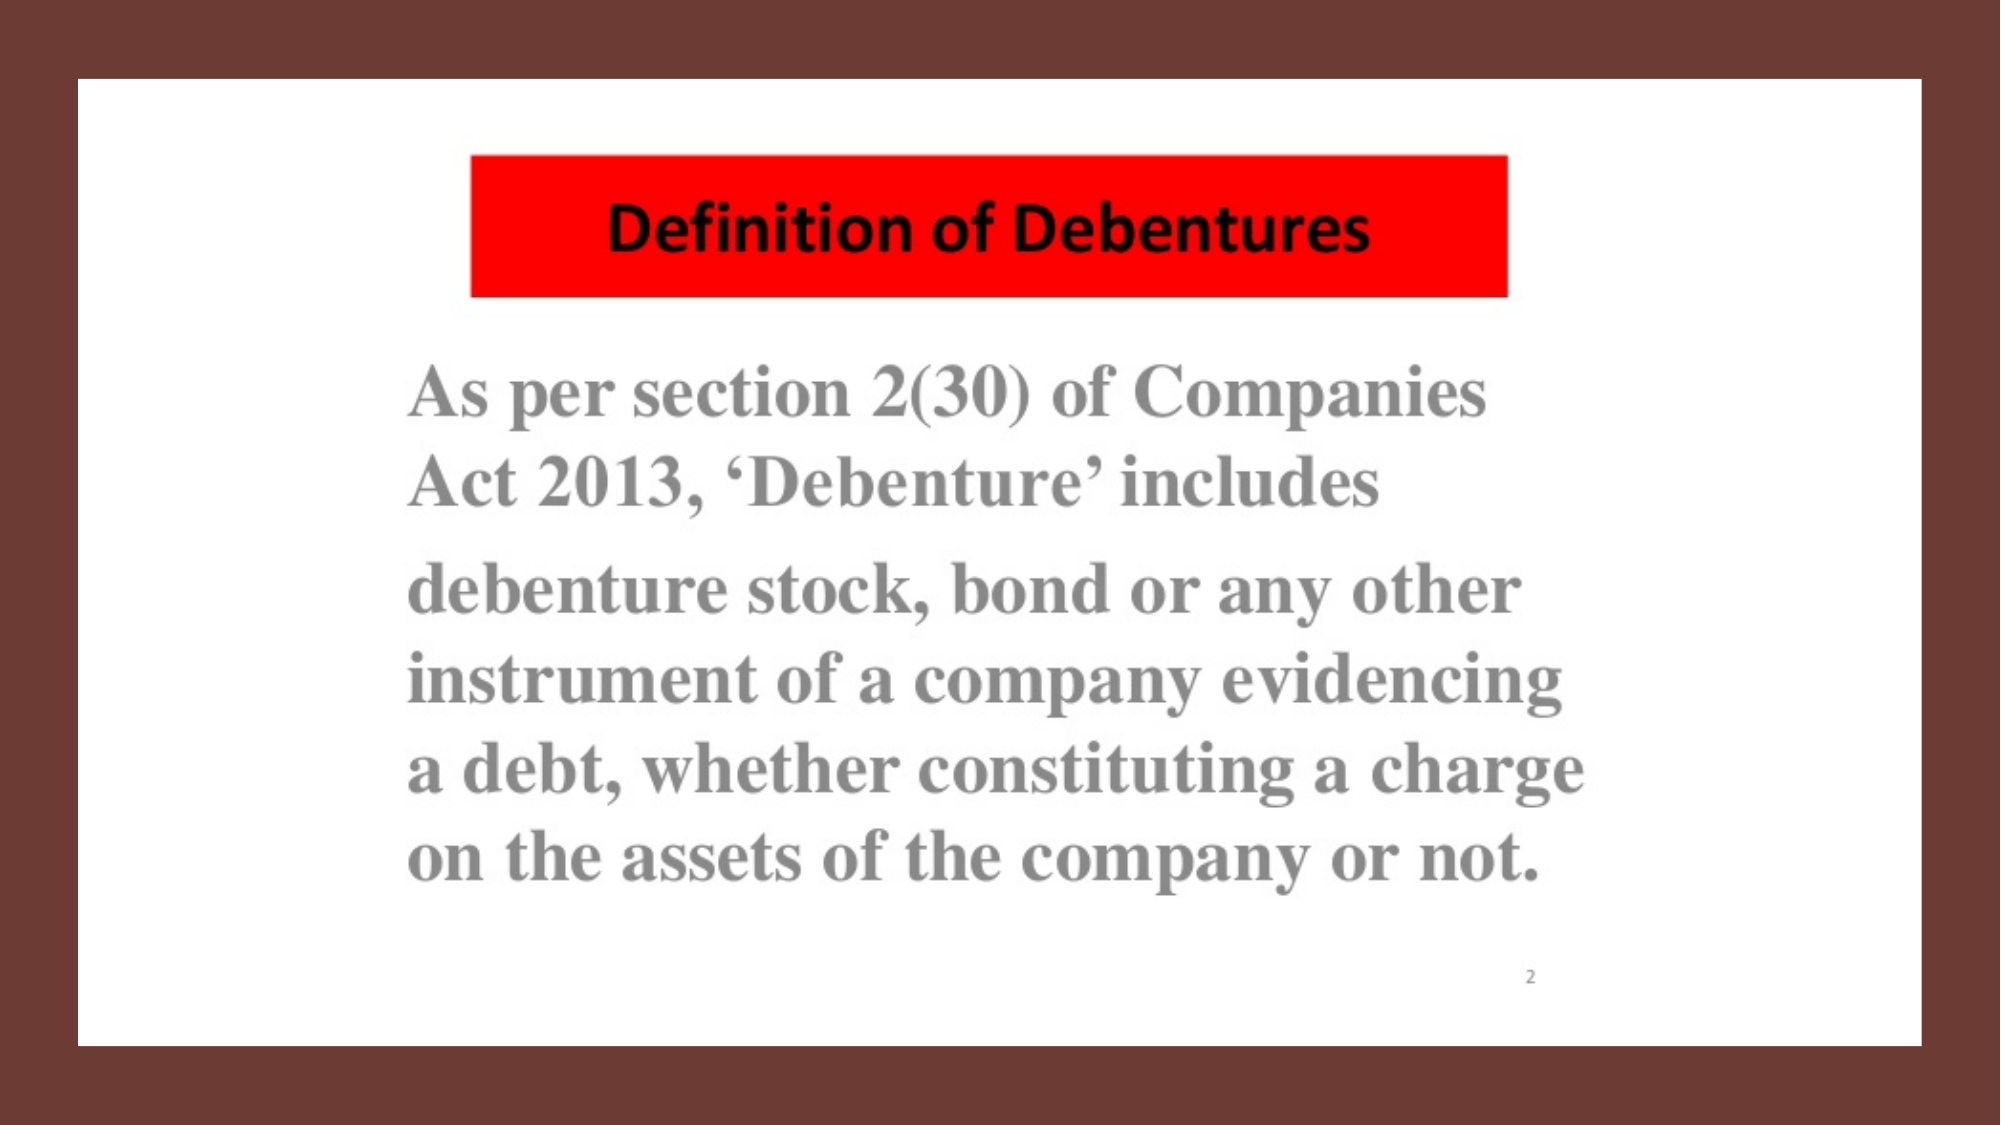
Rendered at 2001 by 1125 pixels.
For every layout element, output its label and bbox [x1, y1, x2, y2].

picture [390, 105, 1610, 1020]
text_box [0, 0, 2000, 1125]
text_box [77, 78, 1923, 1047]
